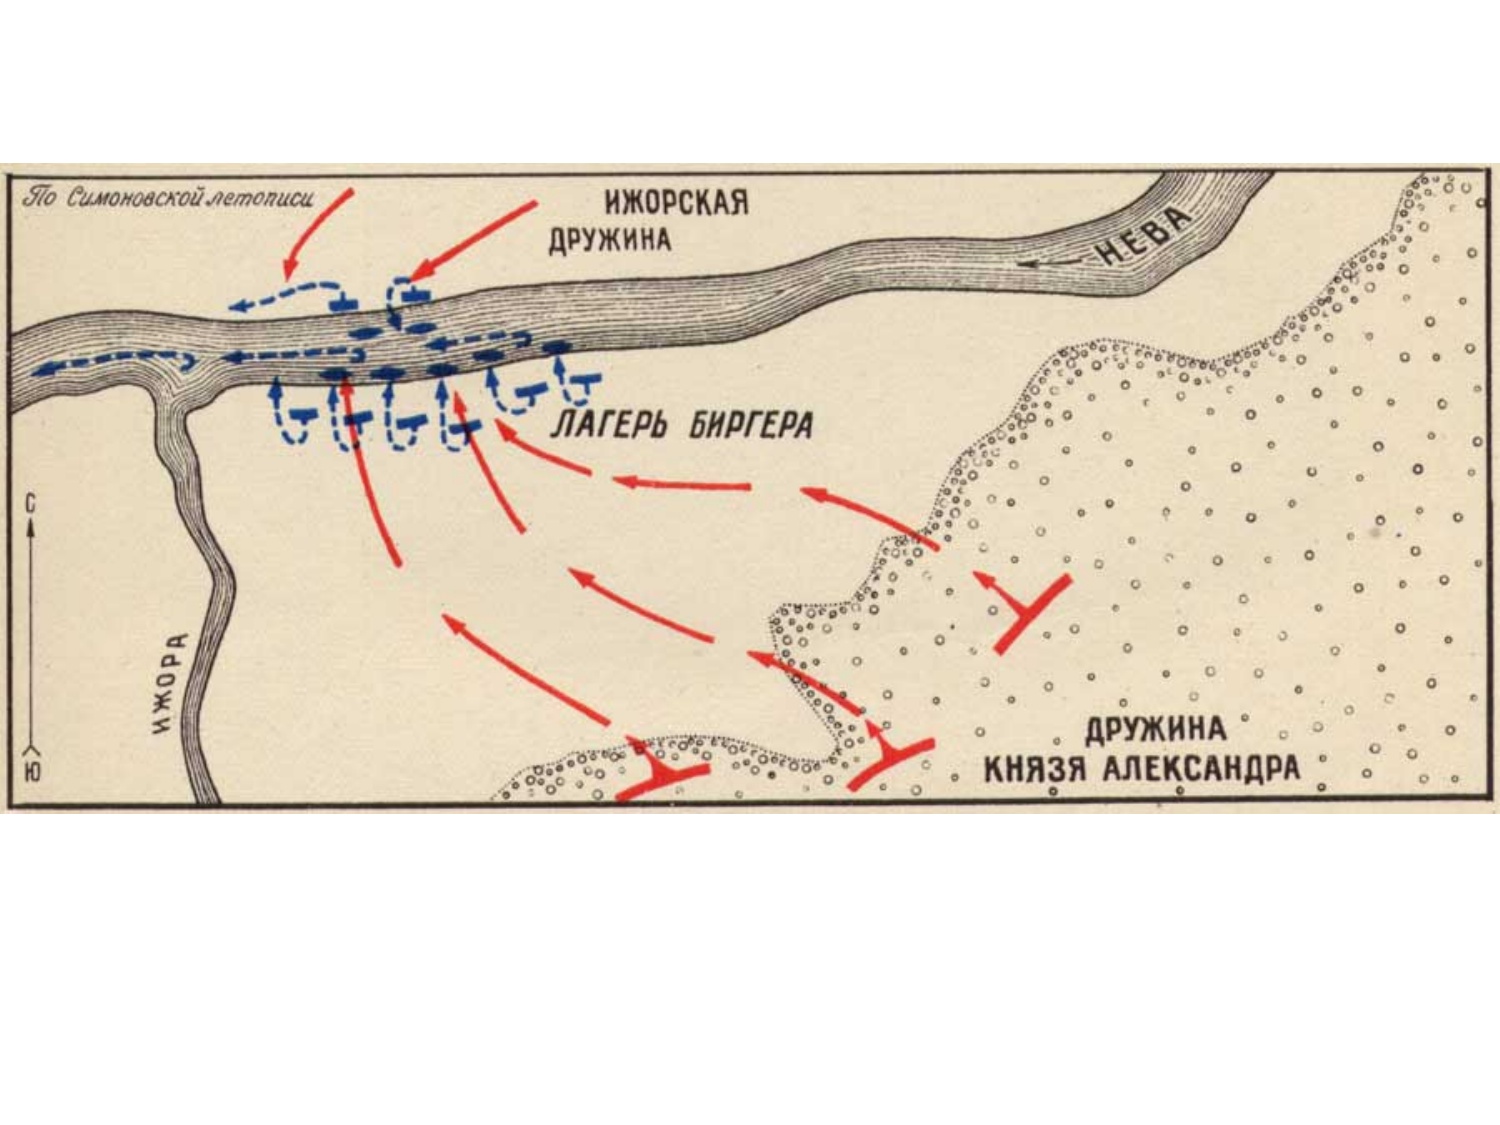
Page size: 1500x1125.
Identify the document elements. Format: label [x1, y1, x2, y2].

list [0, 163, 1500, 815]
